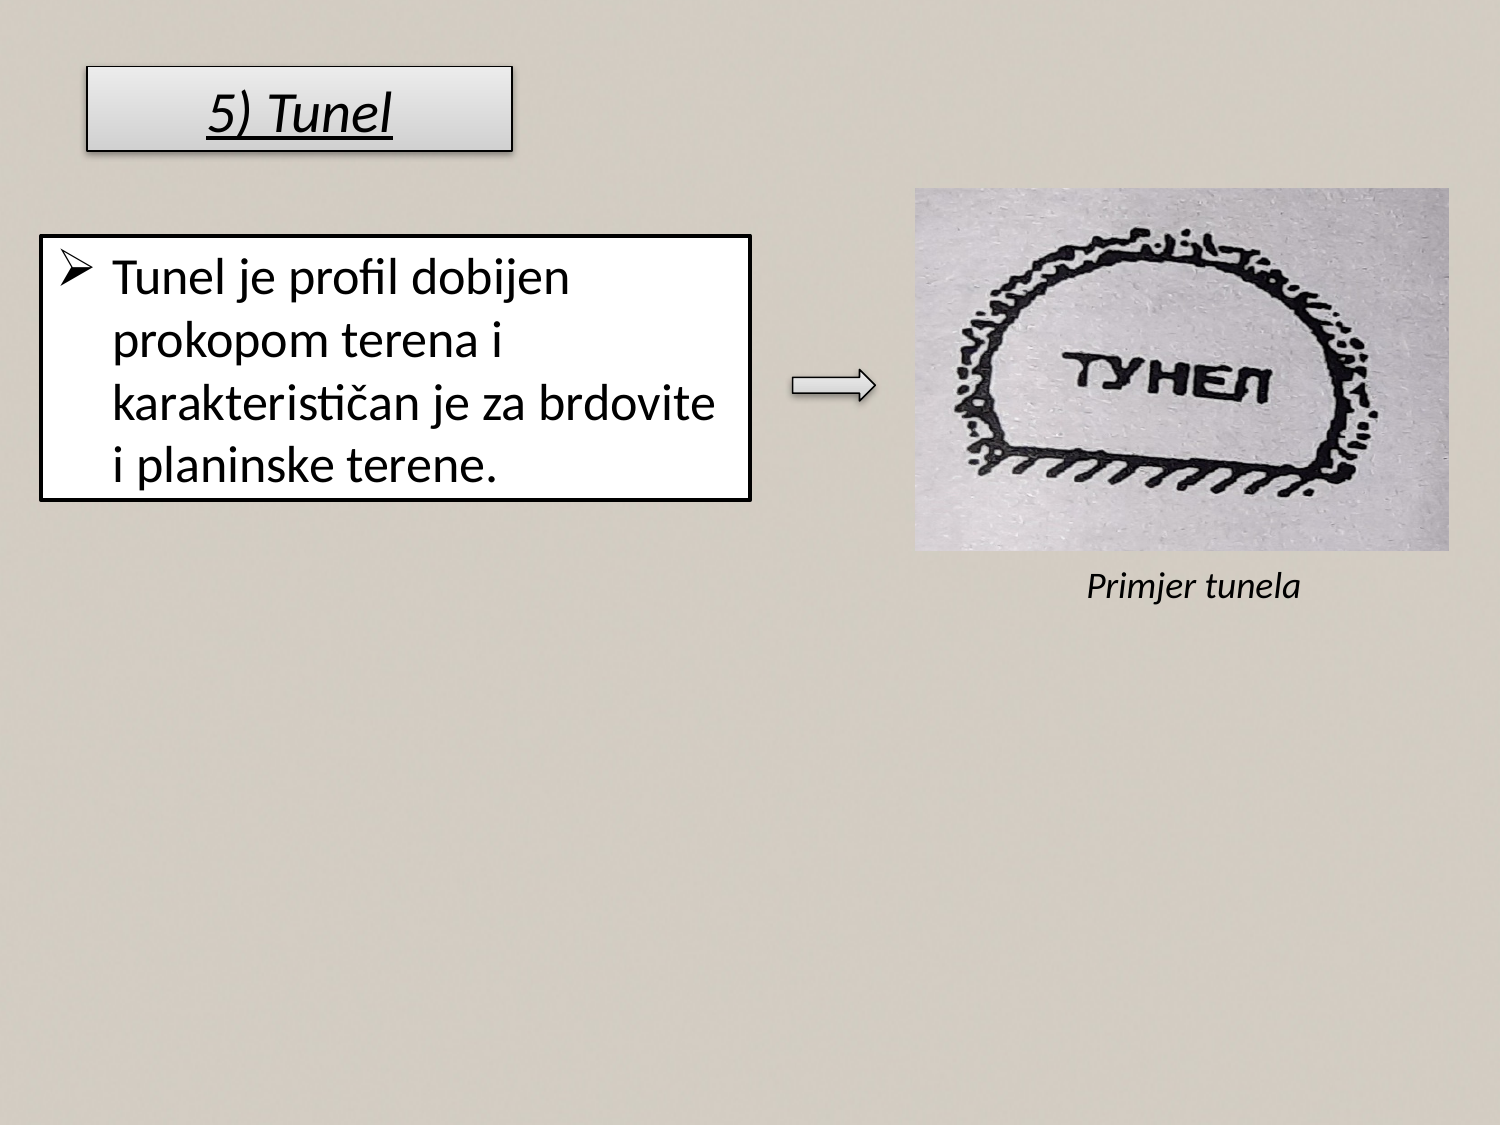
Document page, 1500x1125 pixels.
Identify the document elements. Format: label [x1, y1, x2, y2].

picture [915, 188, 1449, 552]
list [0, 0, 1500, 1125]
